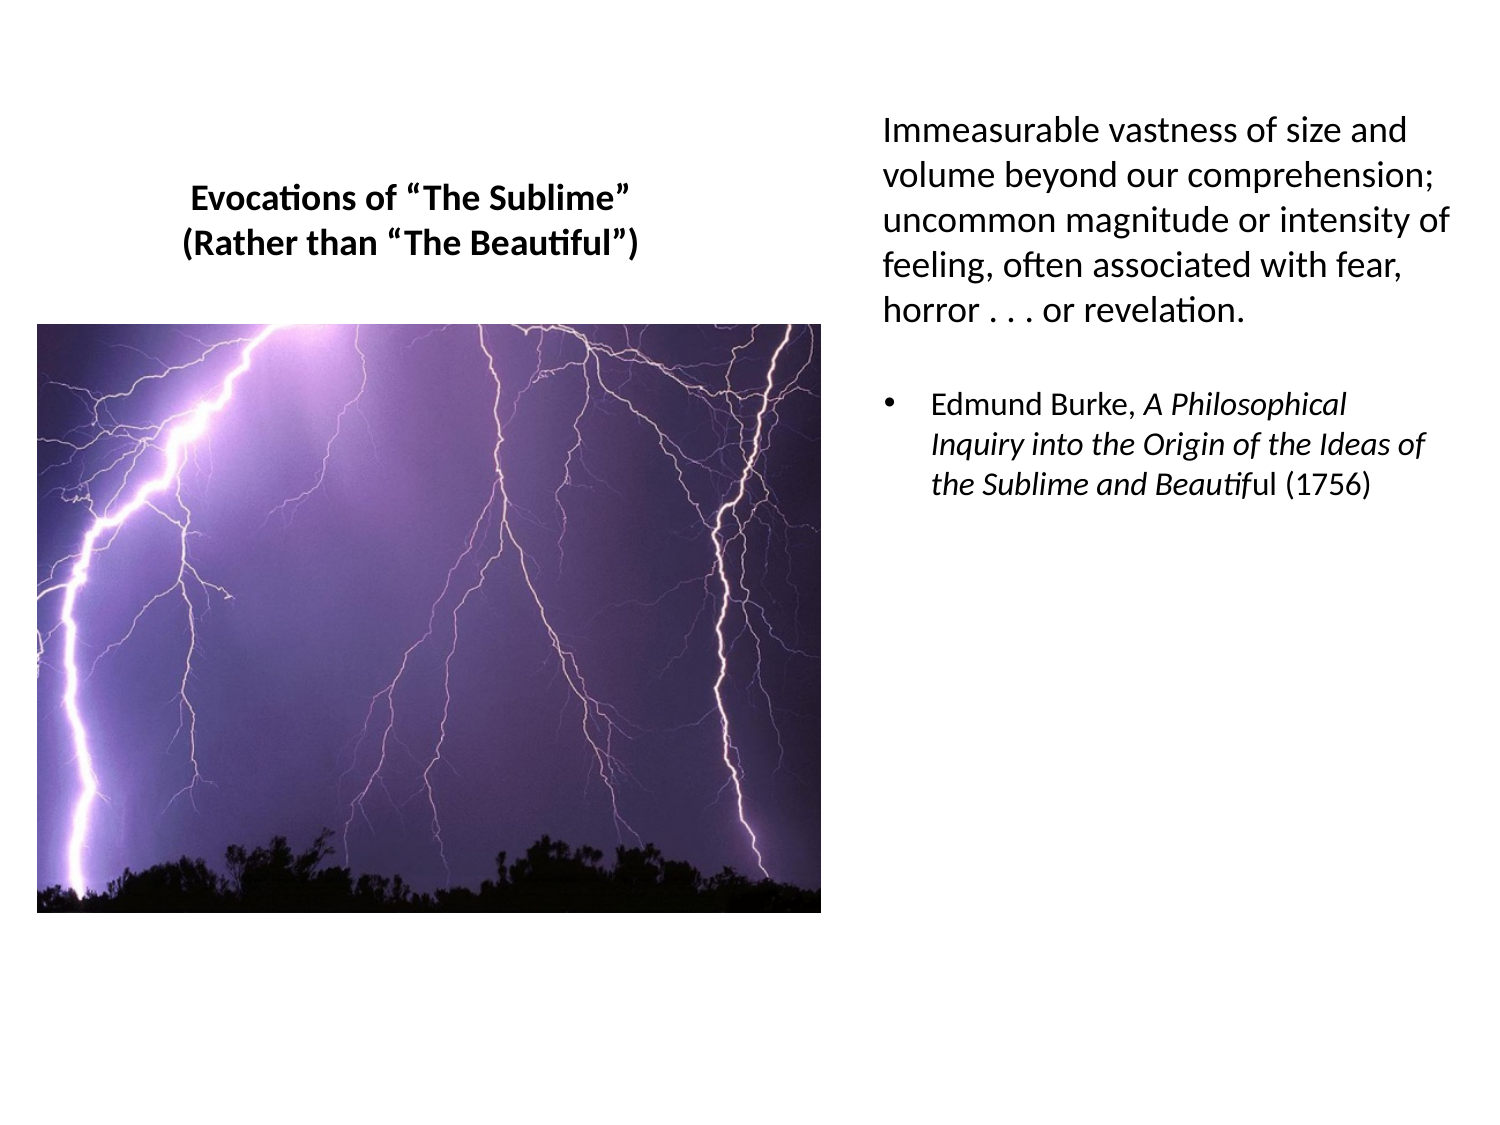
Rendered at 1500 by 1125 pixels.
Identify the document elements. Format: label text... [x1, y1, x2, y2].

picture [37, 324, 821, 913]
text_box Evocations of “The Sublime” (Rather than “The Beautiful”) [148, 165, 674, 271]
text_box Immeasurable vastness of size and volume beyond our comprehension; uncommon magnitude or intensity of feeling, often associated with fear, horror . . . or revelation. [867, 97, 1495, 338]
text_box Edmund Burke, A Philosophical Inquiry into the Origin of the Ideas of the Sublime and Beautiful (1756) [869, 374, 1461, 550]
